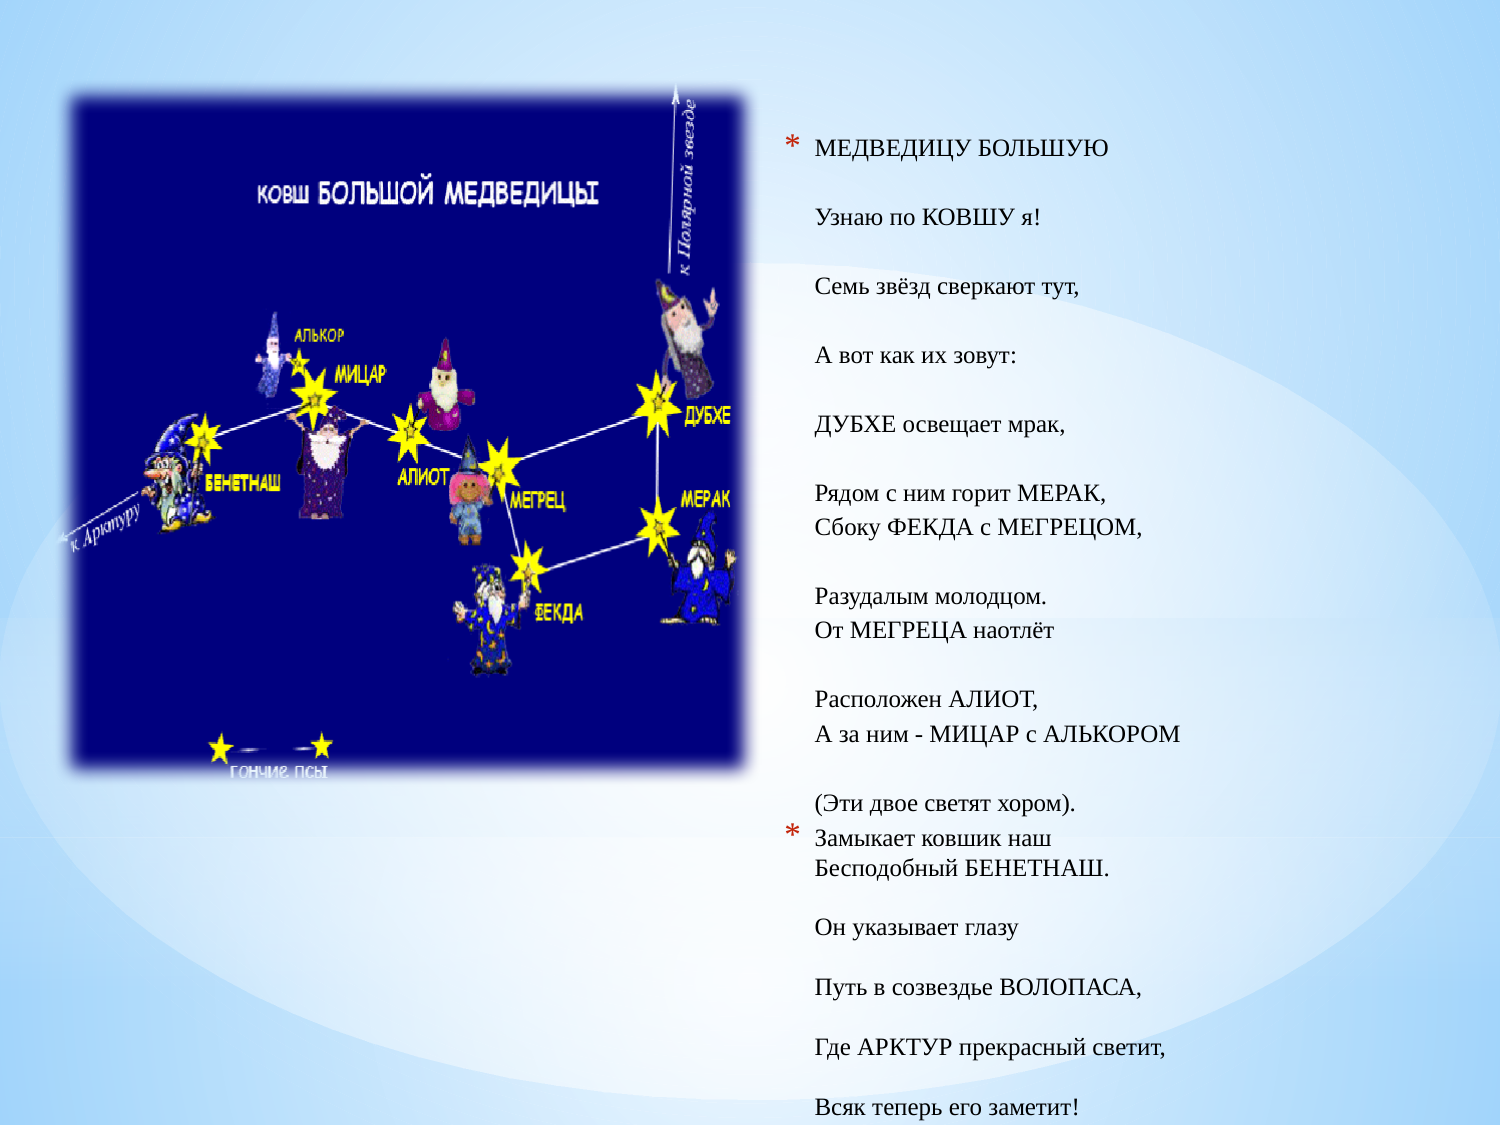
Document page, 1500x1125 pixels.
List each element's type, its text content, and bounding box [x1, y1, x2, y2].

list МЕДВЕДИЦУ БОЛЬШУЮ Узнаю по КОВШУ я! Семь звёзд сверкают тут, А вот как их зовут: ДУБХЕ освещает мрак, Рядом с ним горит МЕРАК, Сбоку ФЕКДА с МЕГРЕЦОМ, Разудалым молодцом. От МЕГРЕЦА наотлёт Расположен АЛИОТ, А за ним - МИЦАР с АЛЬКОРОМ (Эти двое светят хором). Замыкает ковшик наш Бесподобный БЕНЕТНАШ. Он указывает глазу Путь в созвездье ВОЛОПАСА, Где АРКТУР прекрасный светит, Всяк теперь его заметит! [767, 120, 1311, 728]
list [52, 77, 763, 788]
